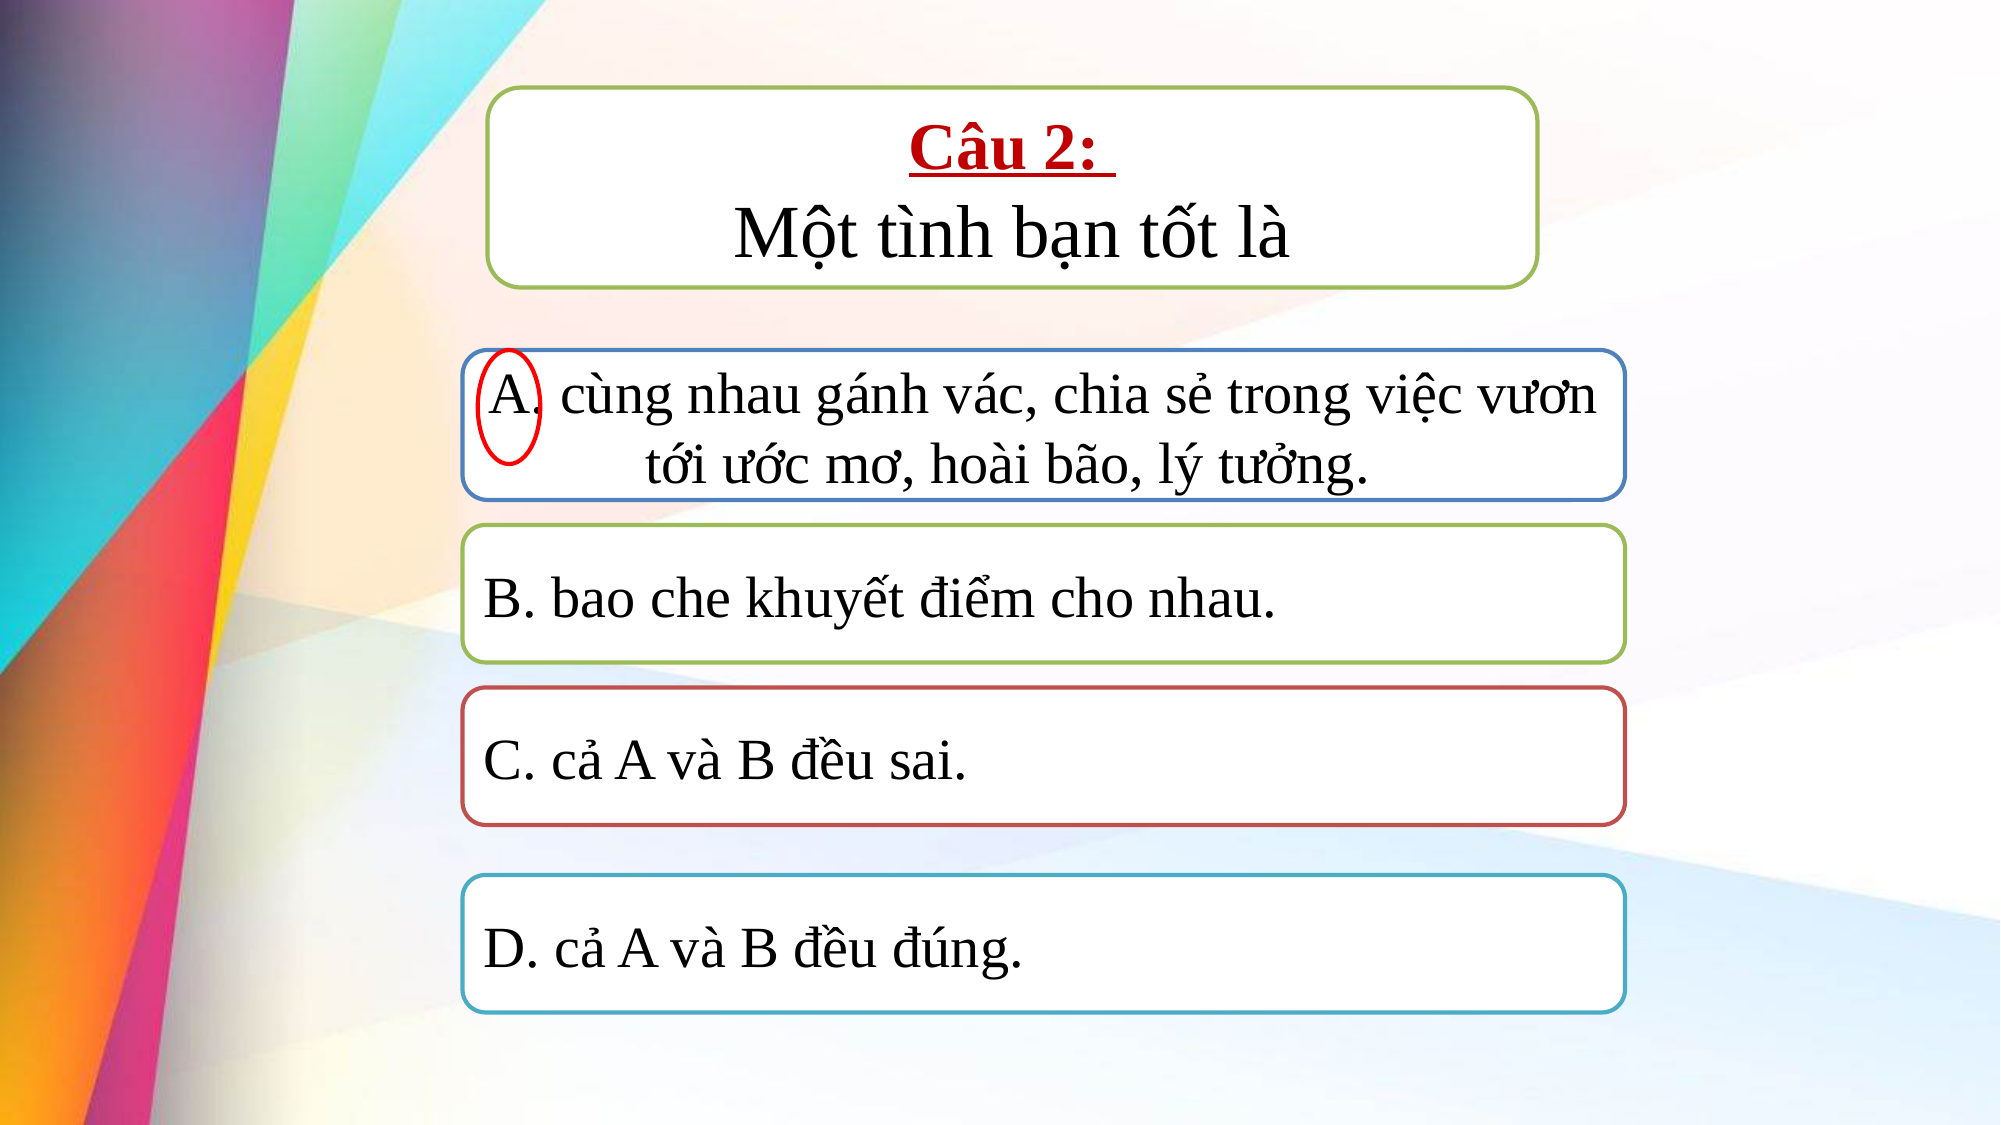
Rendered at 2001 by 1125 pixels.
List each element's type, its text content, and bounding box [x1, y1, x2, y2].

text_box B. bao che khuyết điểm cho nhau. [460, 522, 1628, 665]
picture [0, 0, 2001, 1125]
text_box [475, 347, 543, 467]
text_box Câu 2: Một tình bạn tốt là [485, 85, 1540, 290]
text_box C. cả A và B đều sai. [460, 685, 1628, 828]
text_box D. cả A và B đều đúng. [460, 872, 1628, 1015]
text_box A. cùng nhau gánh vác, chia sẻ trong việc vươn tới ước mơ, hoài bão, lý tưởng. [460, 347, 1628, 503]
